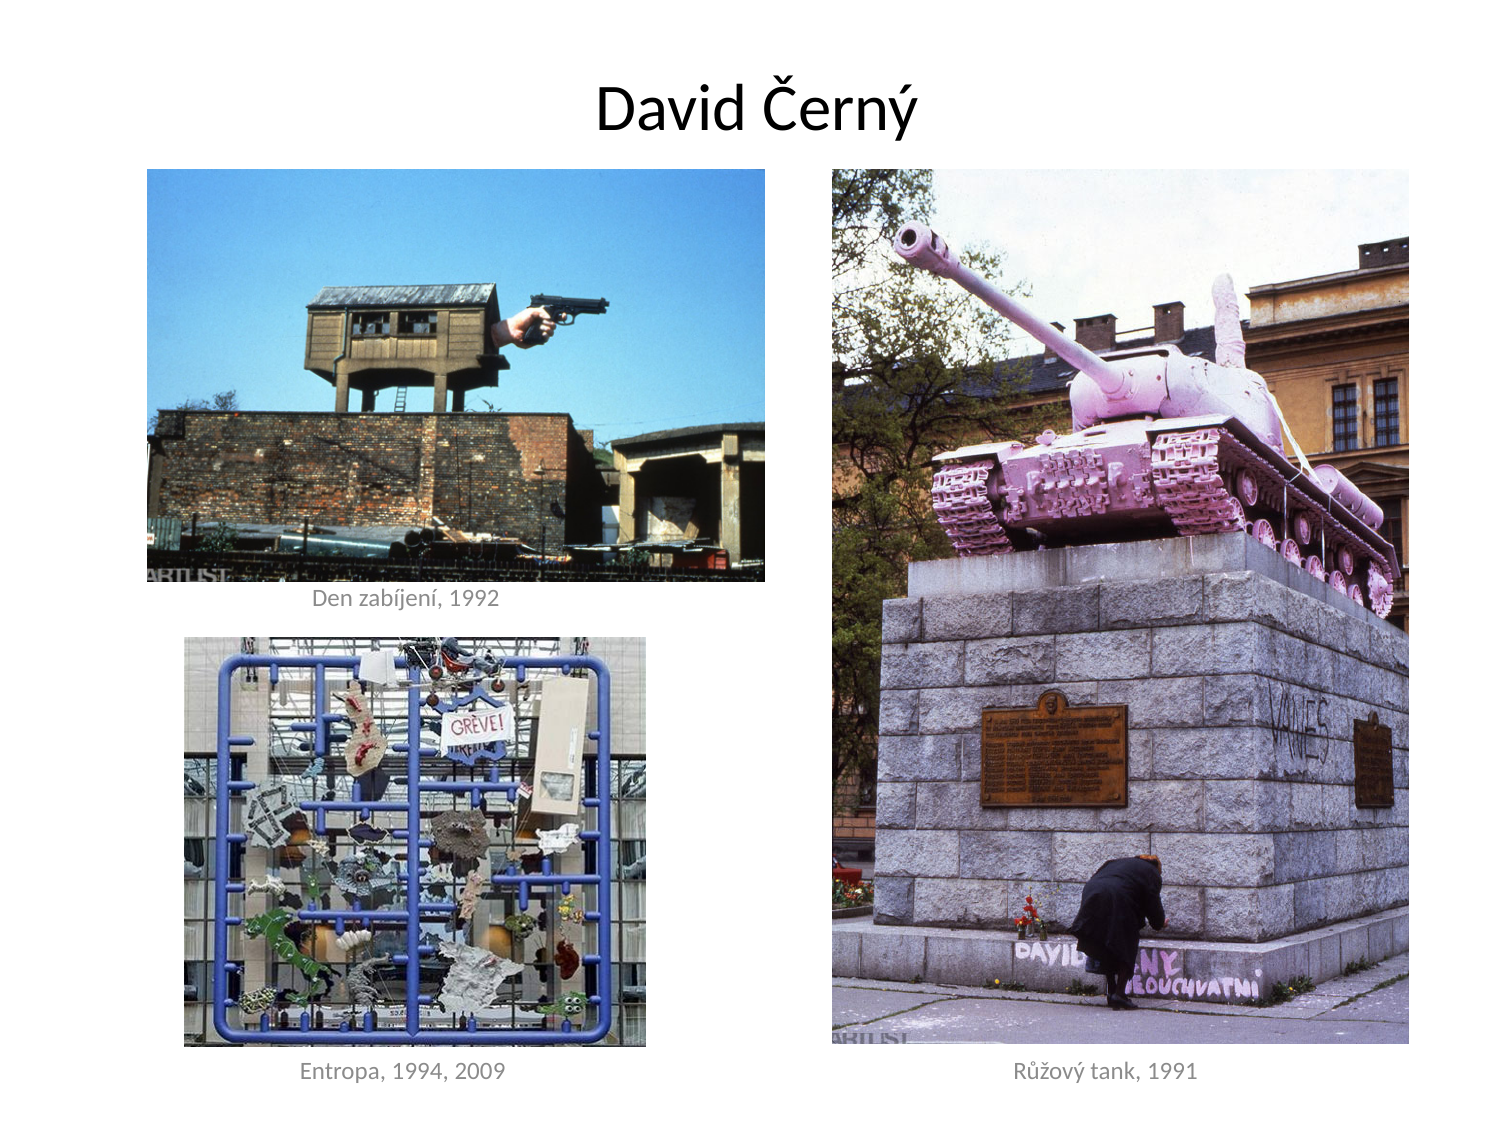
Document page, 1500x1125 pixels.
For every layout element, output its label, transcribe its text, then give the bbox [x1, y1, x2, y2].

picture [184, 636, 646, 1047]
picture [832, 169, 1410, 1044]
subtitle Den zabíjení, 1992 [76, 574, 736, 622]
text_box Růžový tank, 1991 [776, 1046, 1436, 1094]
text_box Entropa, 1994, 2009 [73, 1046, 733, 1094]
title David Černý [120, 0, 1395, 225]
picture [147, 169, 765, 582]
